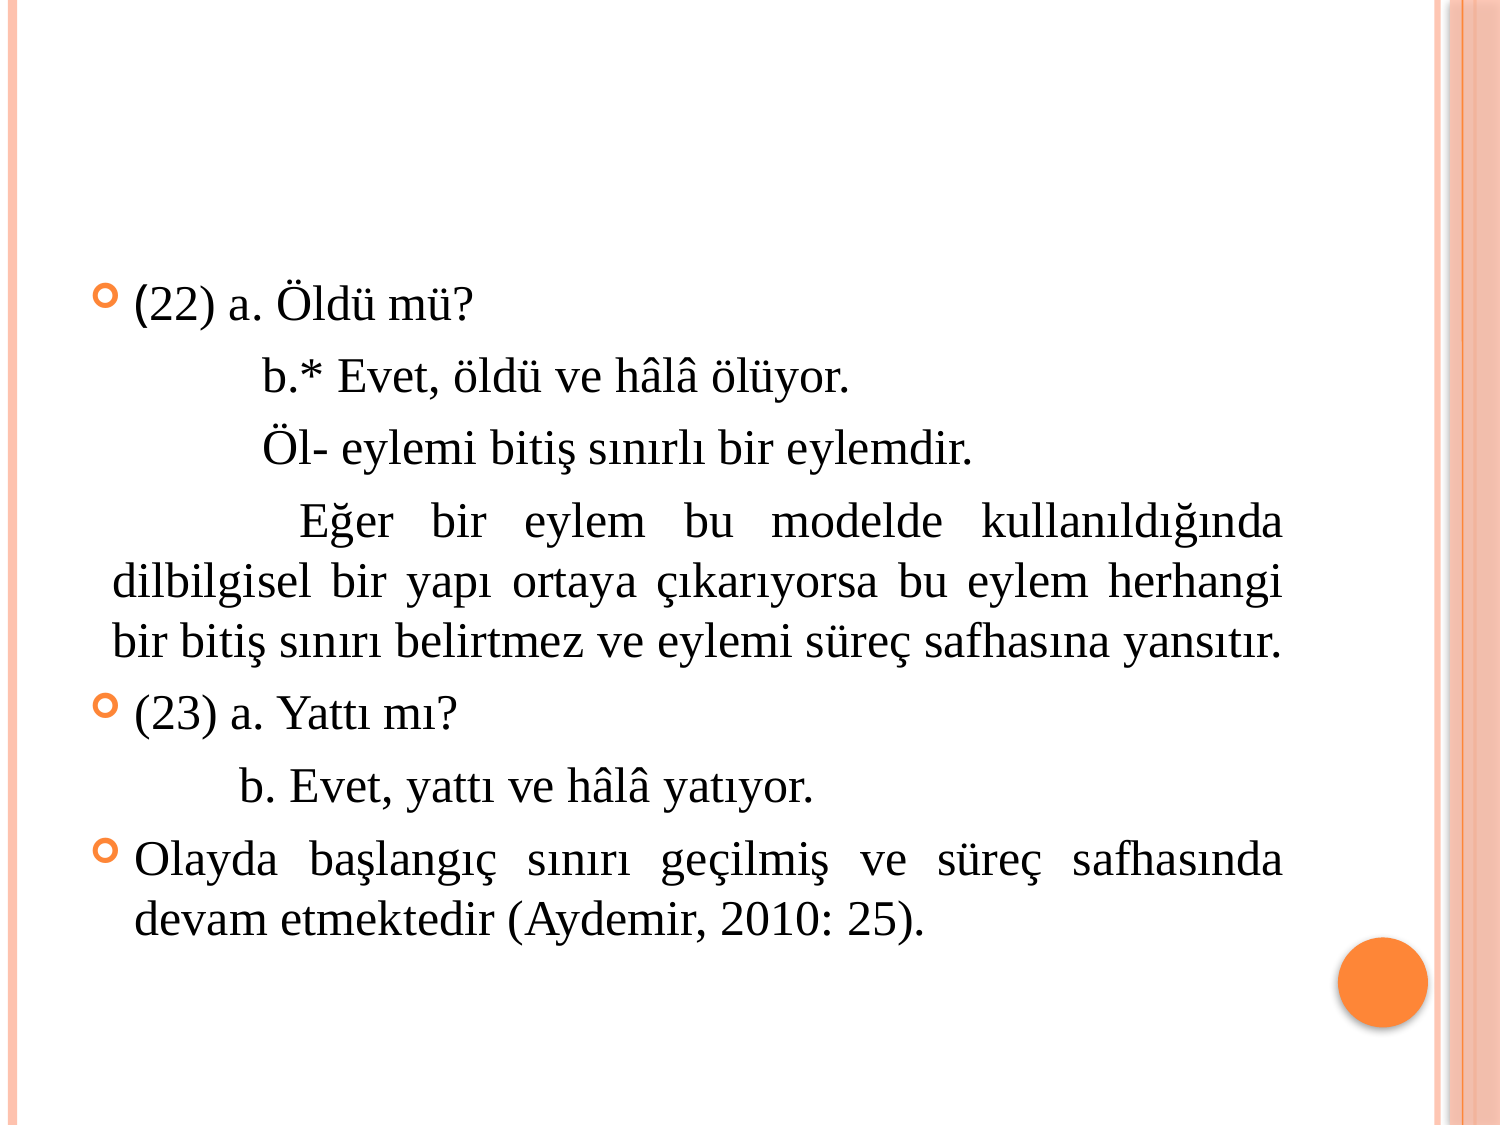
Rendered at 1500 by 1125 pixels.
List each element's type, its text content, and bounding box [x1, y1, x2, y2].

list (22) a. Öldü mü? b.* Evet, öldü ve hâlâ ölüyor. Öl- eylemi bitiş sınırlı bir eylemdir. Eğer bir eylem bu modelde kullanıldığında dilbilgisel bir yapı ortaya çıkarıyorsa bu eylem herhangi bir bitiş sınırı belirtmez ve eylemi süreç safhasına yansıtır. (23) a. Yattı mı? b. Evet, yattı ve hâlâ yatıyor. Olayda başlangıç sınırı geçilmiş ve süreç safhasında devam etmektedir (Aydemir, 2010: 25). [75, 262, 1300, 1062]
